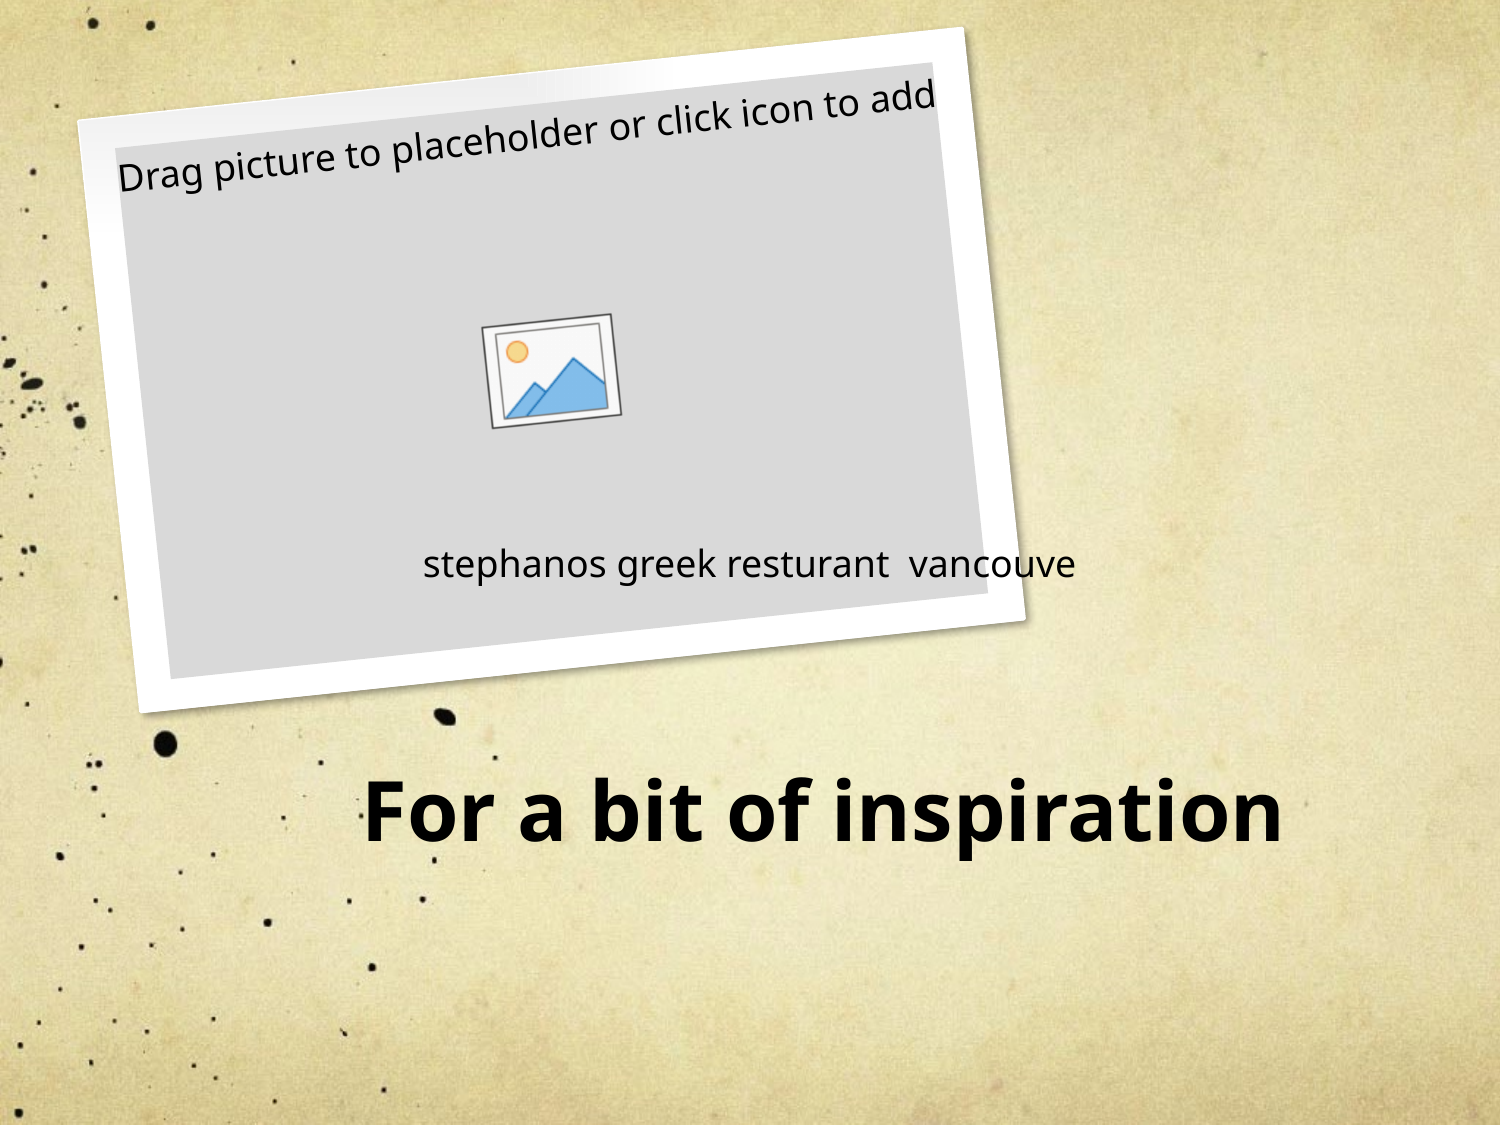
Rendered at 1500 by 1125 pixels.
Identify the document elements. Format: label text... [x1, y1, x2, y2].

text_box stephanos greek resturant vancouve [977, 532, 1092, 592]
title For a bit of inspiration [346, 667, 1500, 859]
picture [0, 0, 1500, 1125]
